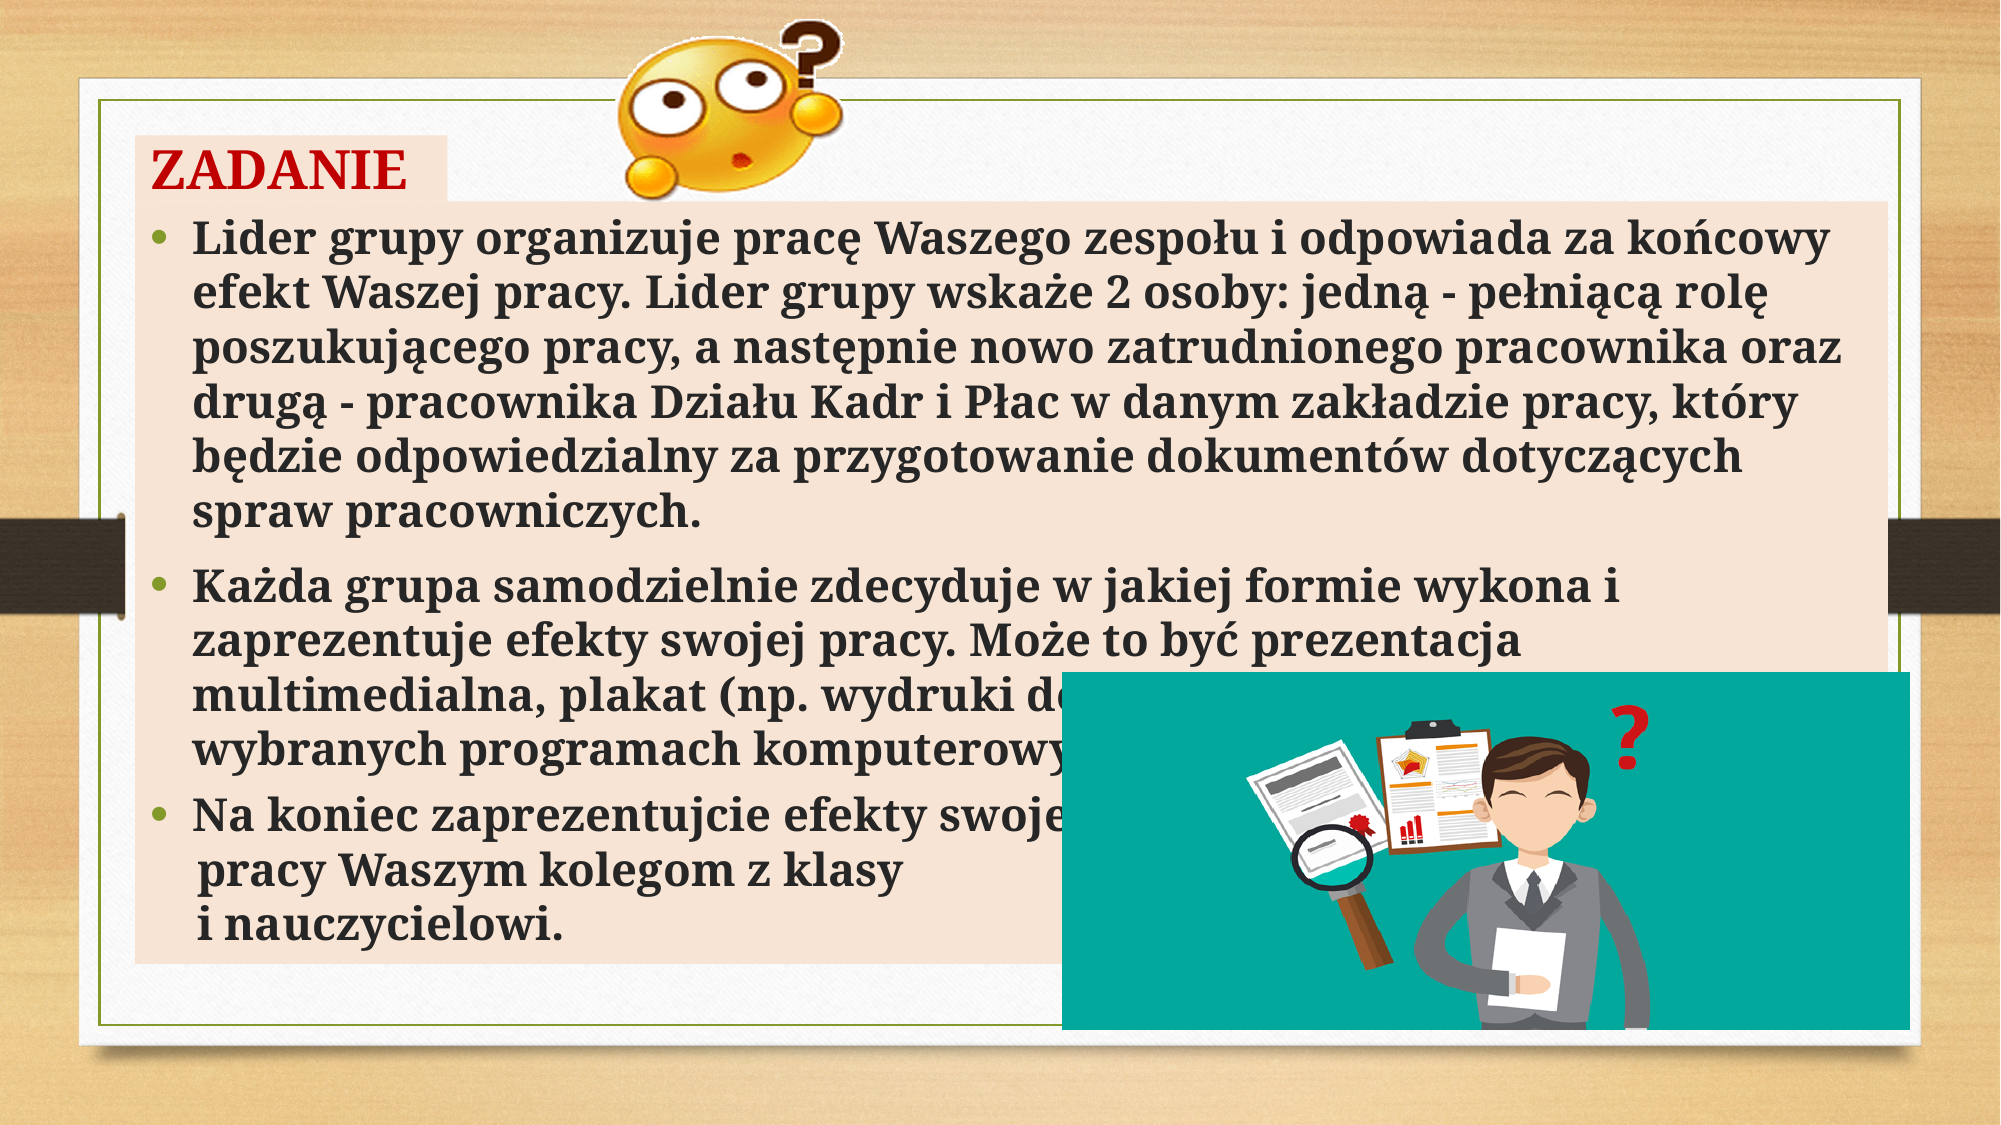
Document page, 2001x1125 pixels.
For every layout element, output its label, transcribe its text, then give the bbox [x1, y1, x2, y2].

title ZADANIE [135, 135, 448, 201]
list Lider grupy organizuje pracę Waszego zespołu i odpowiada za końcowy efekt Waszej pracy. Lider grupy wskaże 2 osoby: jedną - pełniącą rolę poszukującego pracy, a następnie nowo zatrudnionego pracownika oraz drugą - pracownika Działu Kadr i Płac w danym zakładzie pracy, który będzie odpowiedzialny za przygotowanie dokumentów dotyczących spraw pracowniczych. Każda grupa samodzielnie zdecyduje w jakiej formie wykona i zaprezentuje efekty swojej pracy. Może to być prezentacja multimedialna, plakat (np. wydruki dokumentów wykonanych w wybranych programach komputerowych), wystawa, lapbook. Na koniec zaprezentujcie efekty swojej pracy Waszym kolegom z klasy i nauczycielowi. [135, 201, 1888, 964]
picture [0, 0, 2001, 1125]
